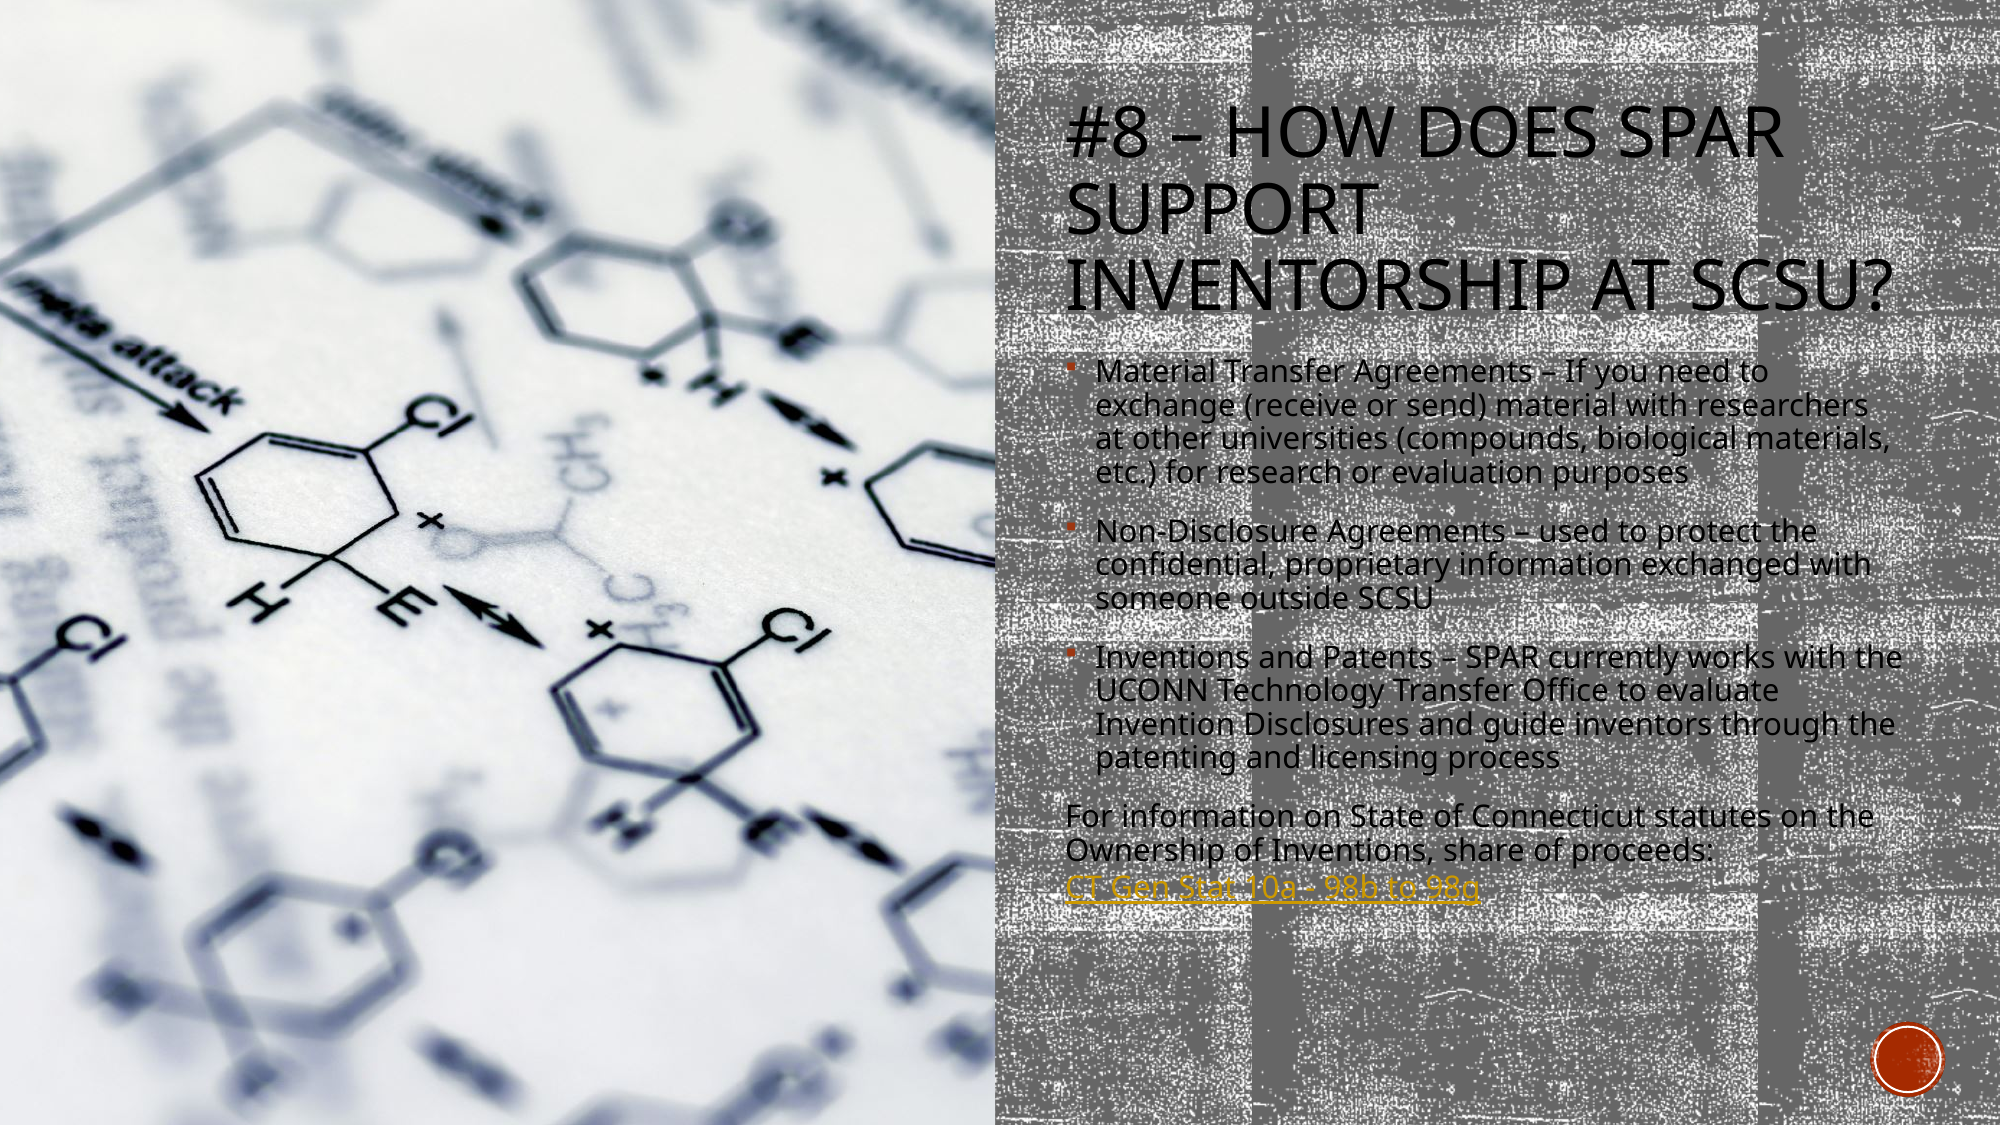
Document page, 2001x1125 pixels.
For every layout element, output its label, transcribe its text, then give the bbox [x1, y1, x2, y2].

picture [0, 0, 996, 1125]
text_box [1872, 1024, 1943, 1096]
title #8 – How does SPAR Support Inventorship at SCSU? [1050, 79, 1920, 344]
list Material Transfer Agreements – If you need to exchange (receive or send) material with researchers at other universities (compounds, biological materials, etc.) for research or evaluation purposes Non-Disclosure Agreements – used to protect the confidential, proprietary information exchanged with someone outside SCSU Inventions and Patents – SPAR currently works with the UCONN Technology Transfer Office to evaluate Invention Disclosures and guide inventors through the patenting and licensing process For information on State of Connecticut statutes on the Ownership of Inventions, share of proceeds: CT Gen Stat 10a - 98b to 98g [1050, 348, 1920, 1013]
text_box [996, 0, 2000, 1125]
